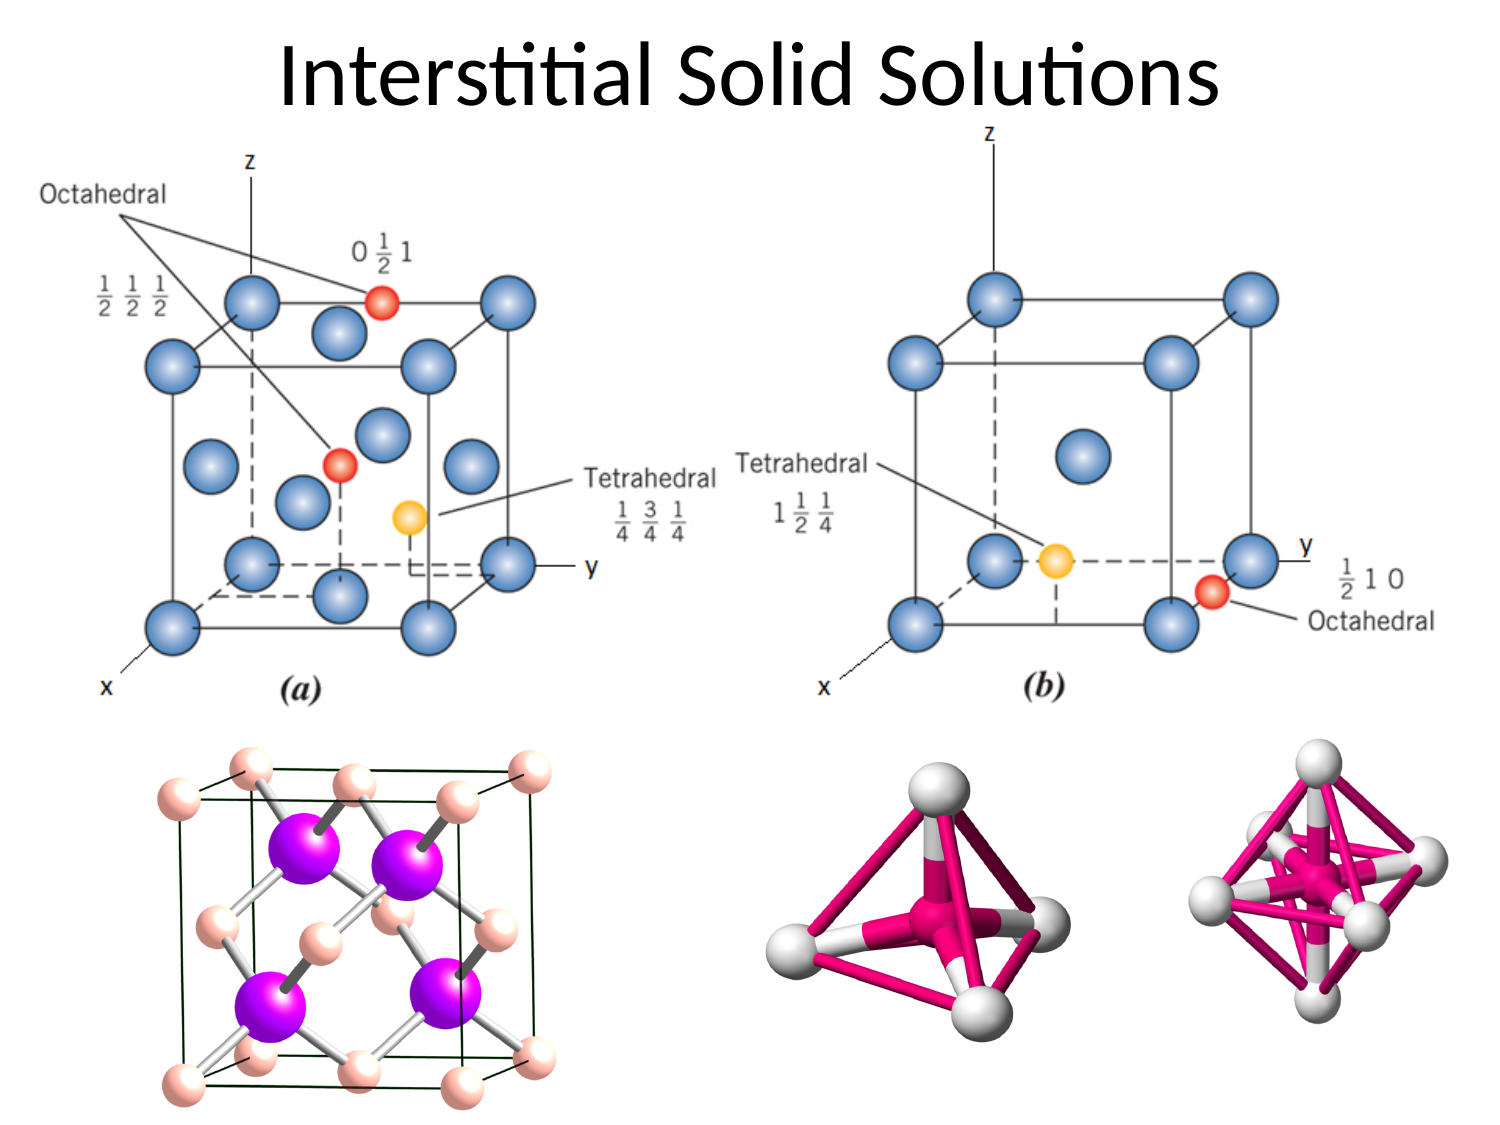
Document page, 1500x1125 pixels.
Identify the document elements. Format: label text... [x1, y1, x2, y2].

picture [2, 113, 1467, 1125]
picture [749, 748, 1087, 1057]
title Interstitial Solid Solutions [74, 0, 1426, 112]
